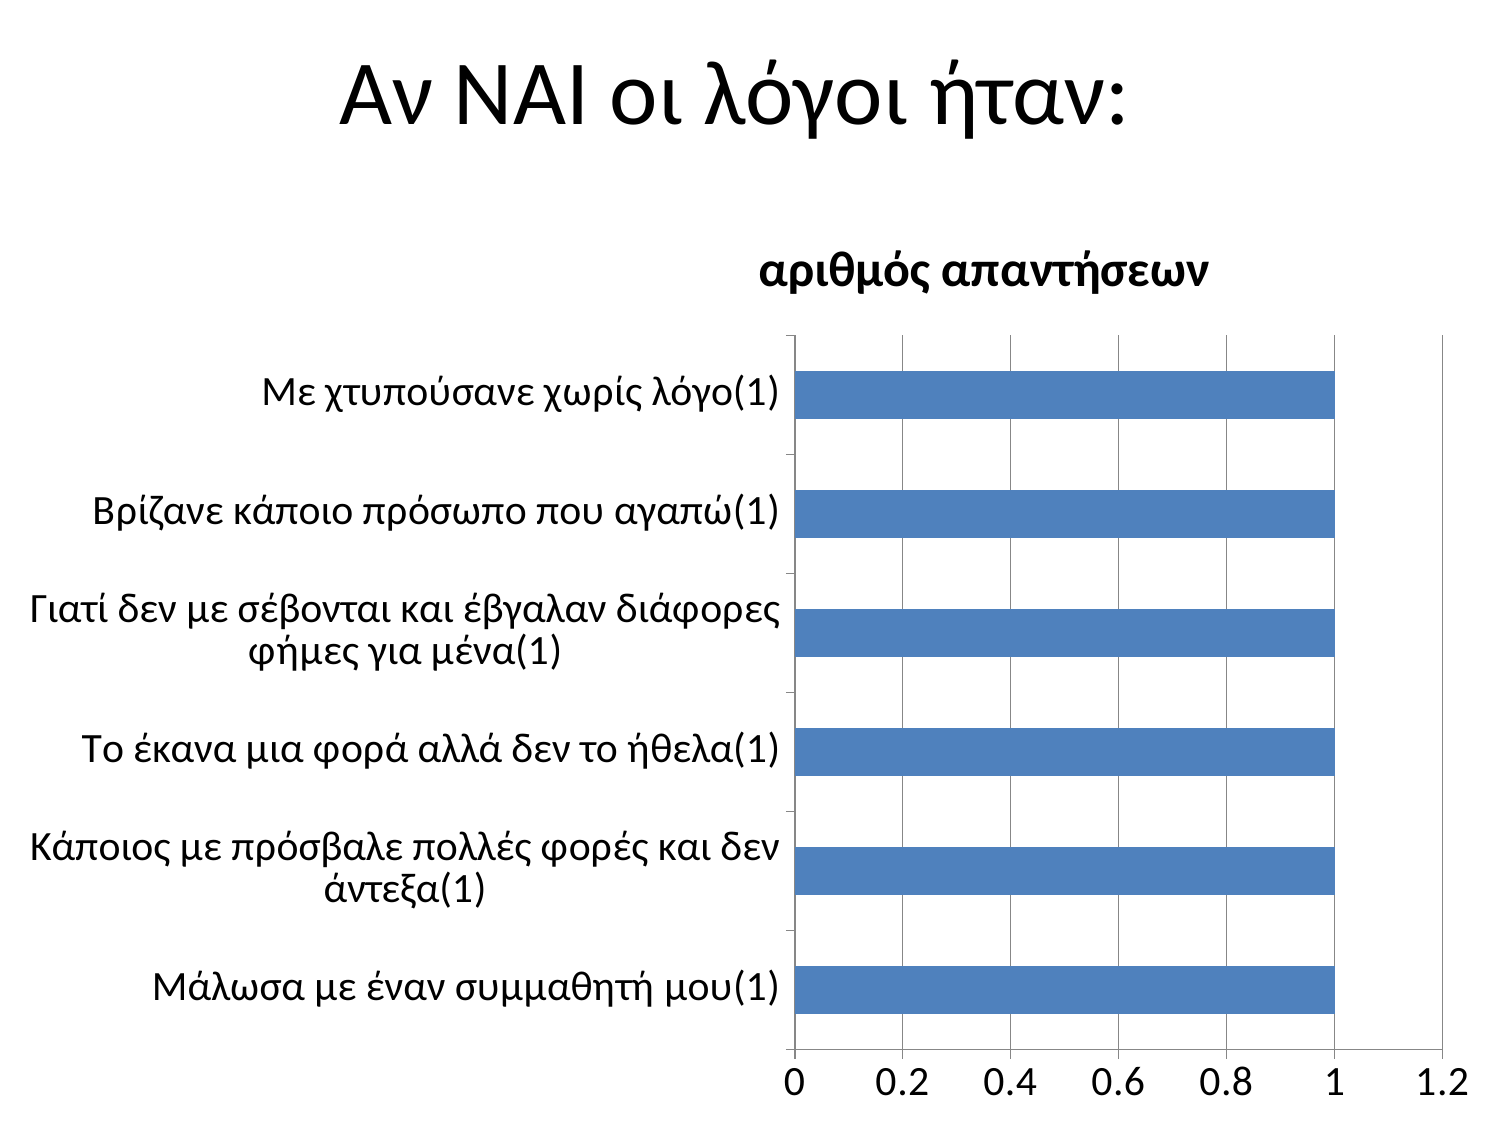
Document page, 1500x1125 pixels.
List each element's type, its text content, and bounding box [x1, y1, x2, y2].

chart [0, 210, 1500, 1125]
title Αν ΝΑΙ οι λόγοι ήταν: [70, 0, 1421, 176]
